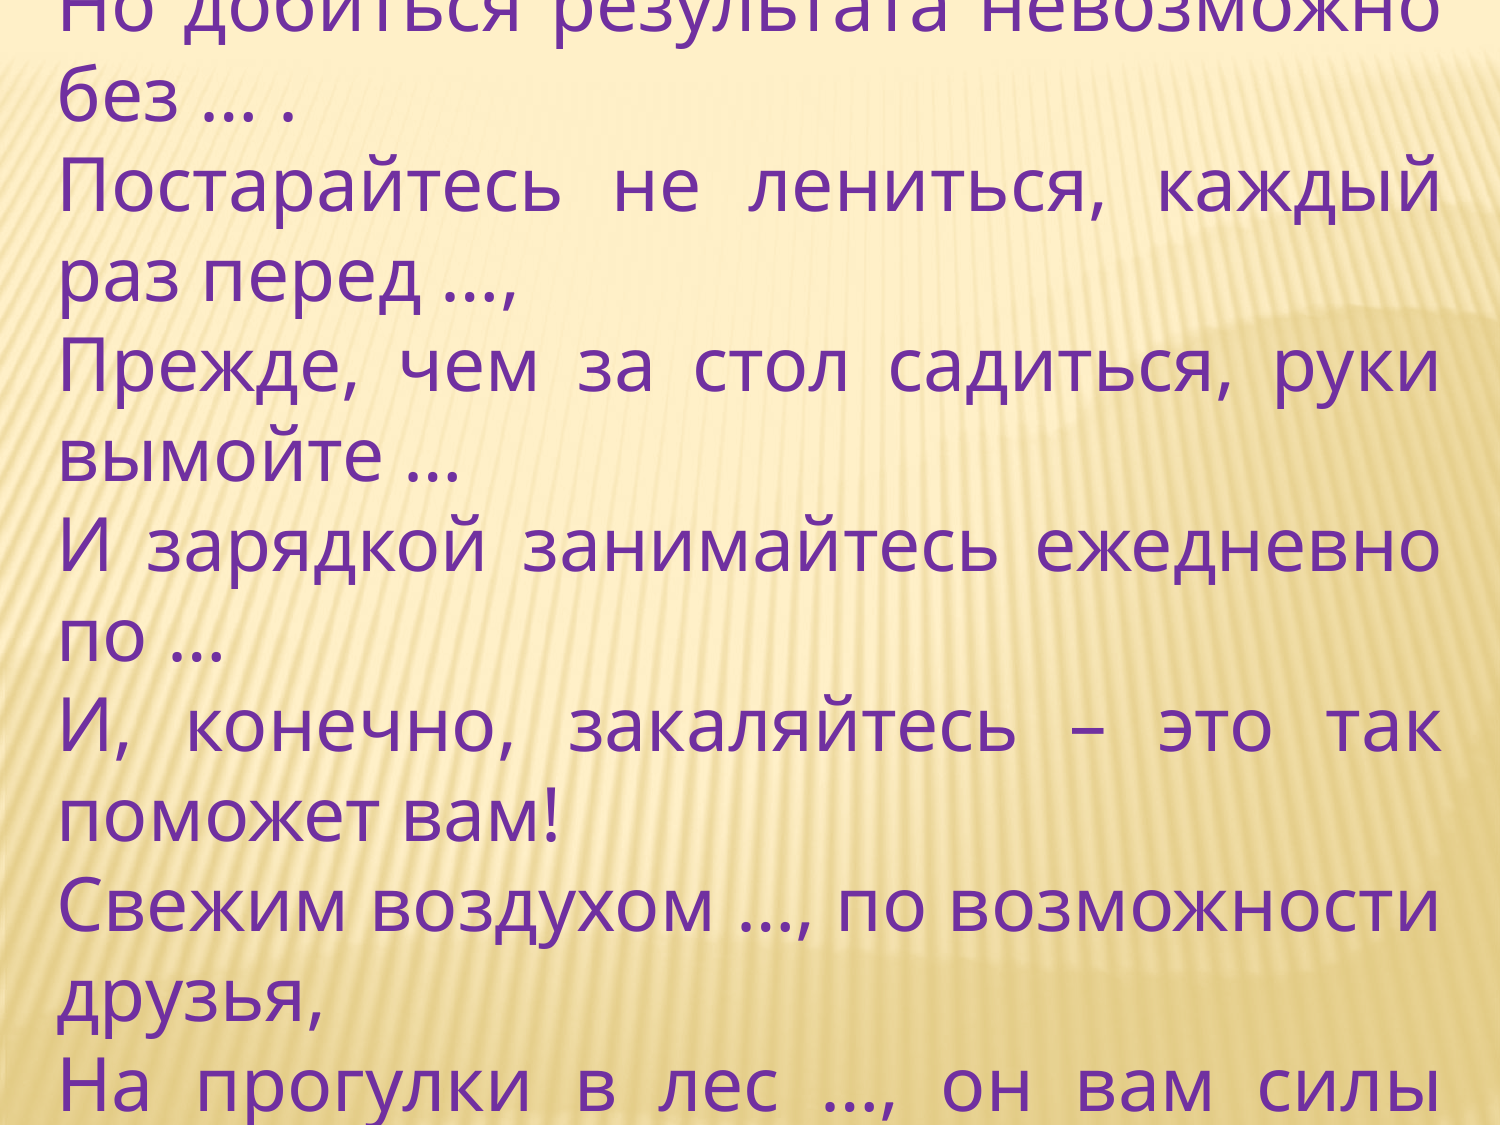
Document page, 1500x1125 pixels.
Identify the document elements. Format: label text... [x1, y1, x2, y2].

text_box Я желаю вам, ребята - быть здоровыми …, Но добиться результата невозможно без … . Постарайтесь не лениться, каждый раз перед …, Прежде, чем за стол садиться, руки вымойте … И зарядкой занимайтесь ежедневно по … И, конечно, закаляйтесь – это так поможет вам! Свежим воздухом …, по возможности друзья, На прогулки в лес …, он вам силы даст, …! [41, 0, 1459, 1125]
